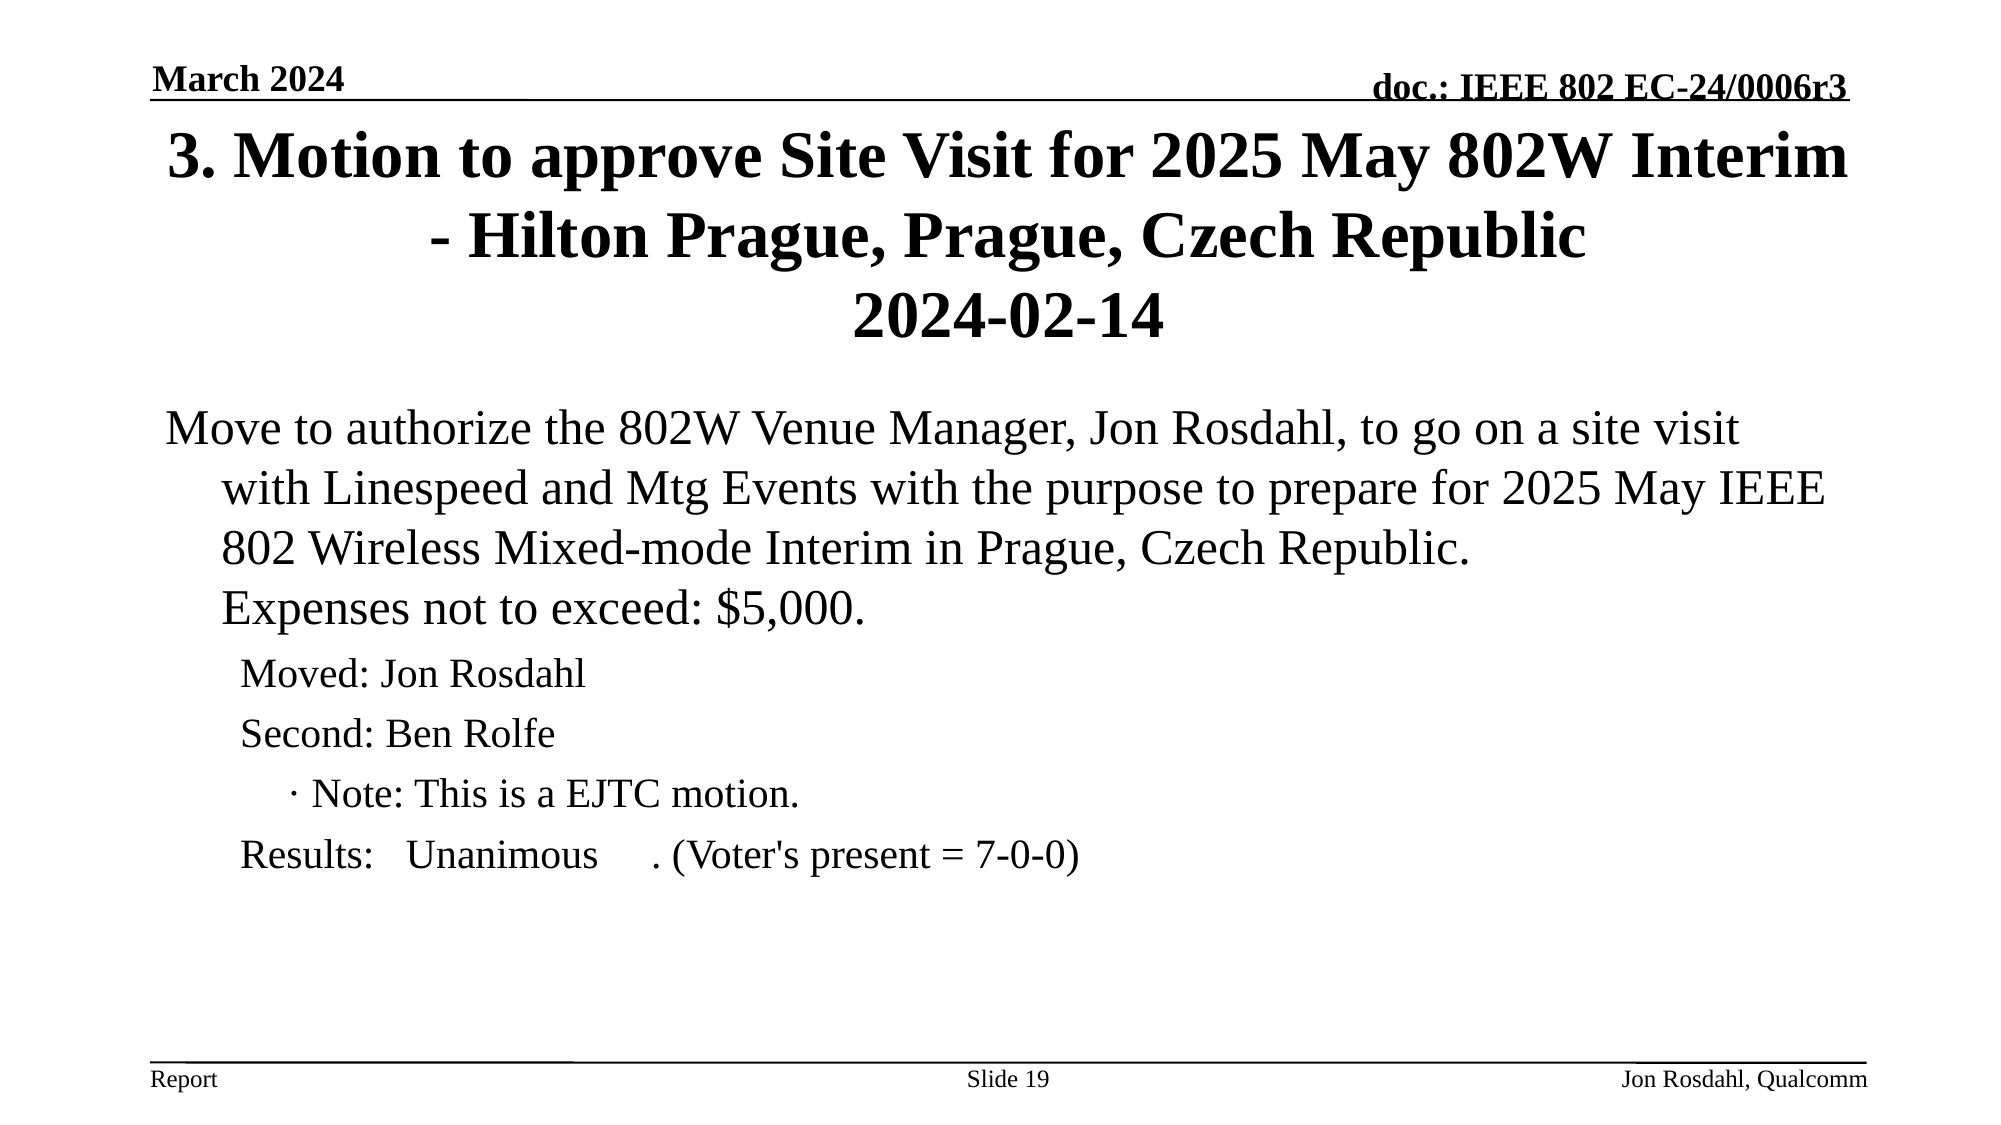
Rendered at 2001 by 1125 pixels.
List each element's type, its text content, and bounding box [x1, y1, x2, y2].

footer Jon Rosdahl, Qualcomm [1171, 1061, 1869, 1093]
slide_number Slide 19 [950, 1061, 1067, 1123]
list Move to authorize the 802W Venue Manager, Jon Rosdahl, to go on a site visit with Linespeed and Mtg Events with the purpose to prepare for 2025 May IEEE 802 Wireless Mixed-mode Interim in Prague, Czech Republic. Expenses not to exceed: $5,000. Moved: Jon Rosdahl Second: Ben Rolfe · Note: This is a EJTC motion. Results: Unanimous . (Voter's present = 7-0-0) [149, 387, 1850, 1000]
title 3. Motion to approve Site Visit for 2025 May 802W Interim - Hilton Prague, Prague, Czech Republic 2024-02-14 [149, 112, 1869, 351]
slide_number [152, 54, 563, 100]
